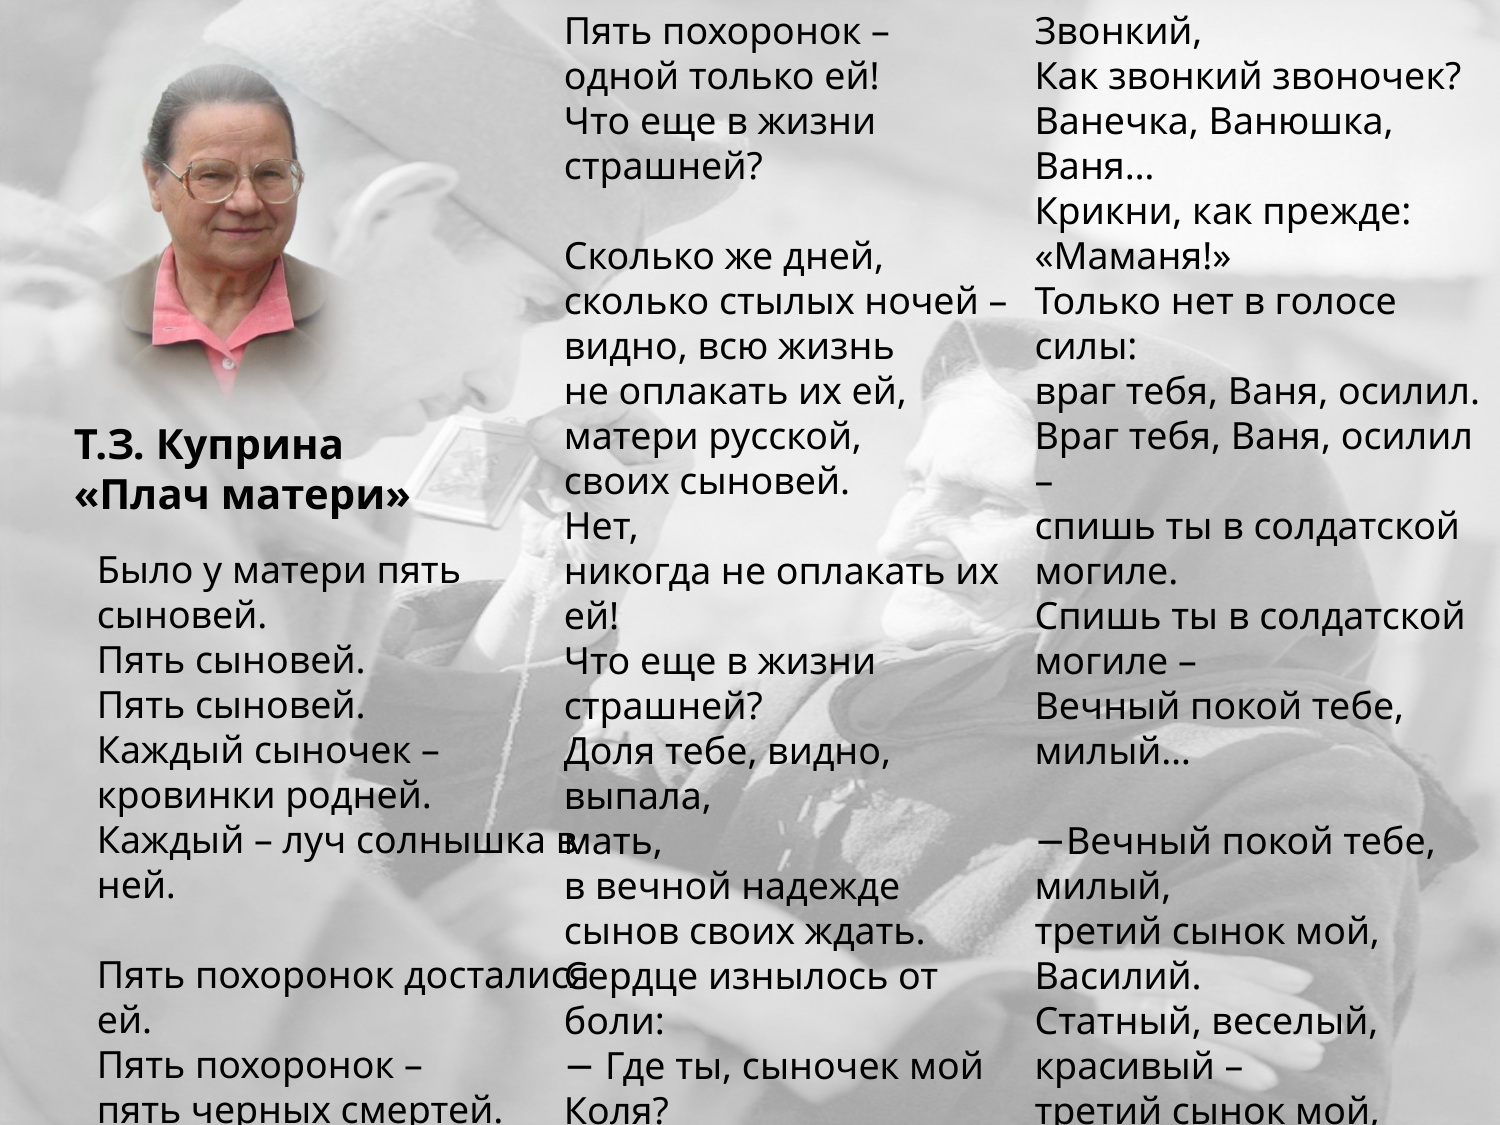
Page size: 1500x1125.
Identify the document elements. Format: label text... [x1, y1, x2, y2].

picture [81, 34, 364, 422]
text_box Т.З. Куприна «Плач матери» [58, 410, 426, 525]
text_box Пять похоронок – одной только ей! Что еще в жизни страшней? Сколько же дней, сколько стылых ночей – видно, всю жизнь не оплакать их ей, матери русской, своих сыновей. Нет, никогда не оплакать их ей! Что еще в жизни страшней? Доля тебе, видно, выпала, мать, в вечной надежде сынов своих ждать. Сердце изнылось от боли: − Где ты, сыночек мой Коля? Где ты, мой сынонька старший, без вести первым пропавший? − Где ты, Второй мой сыночек, [549, 0, 1019, 1125]
text_box Было у матери пять сыновей. Пять сыновей. Пять сыновей. Каждый сыночек – кровинки родней. Каждый – луч солнышка в ней. Пять похоронок досталися ей. Пять похоронок – пять черных смертей. Что еще в жизни быть может страшней? [82, 538, 549, 1125]
text_box Звонкий, Как звонкий звоночек? Ванечка, Ванюшка, Ваня… Крикни, как прежде: «Маманя!» Только нет в голосе силы: враг тебя, Ваня, осилил. Враг тебя, Ваня, осилил – спишь ты в солдатской могиле. Спишь ты в солдатской могиле – Вечный покой тебе, милый… −Вечный покой тебе, милый, третий сынок мой, Василий. Статный, веселый, красивый – третий сынок мой, Василий. Павший из братьев последним, милый сыночек мой средний. Мстил ты фашистам за братьев. [1019, 0, 1499, 1125]
